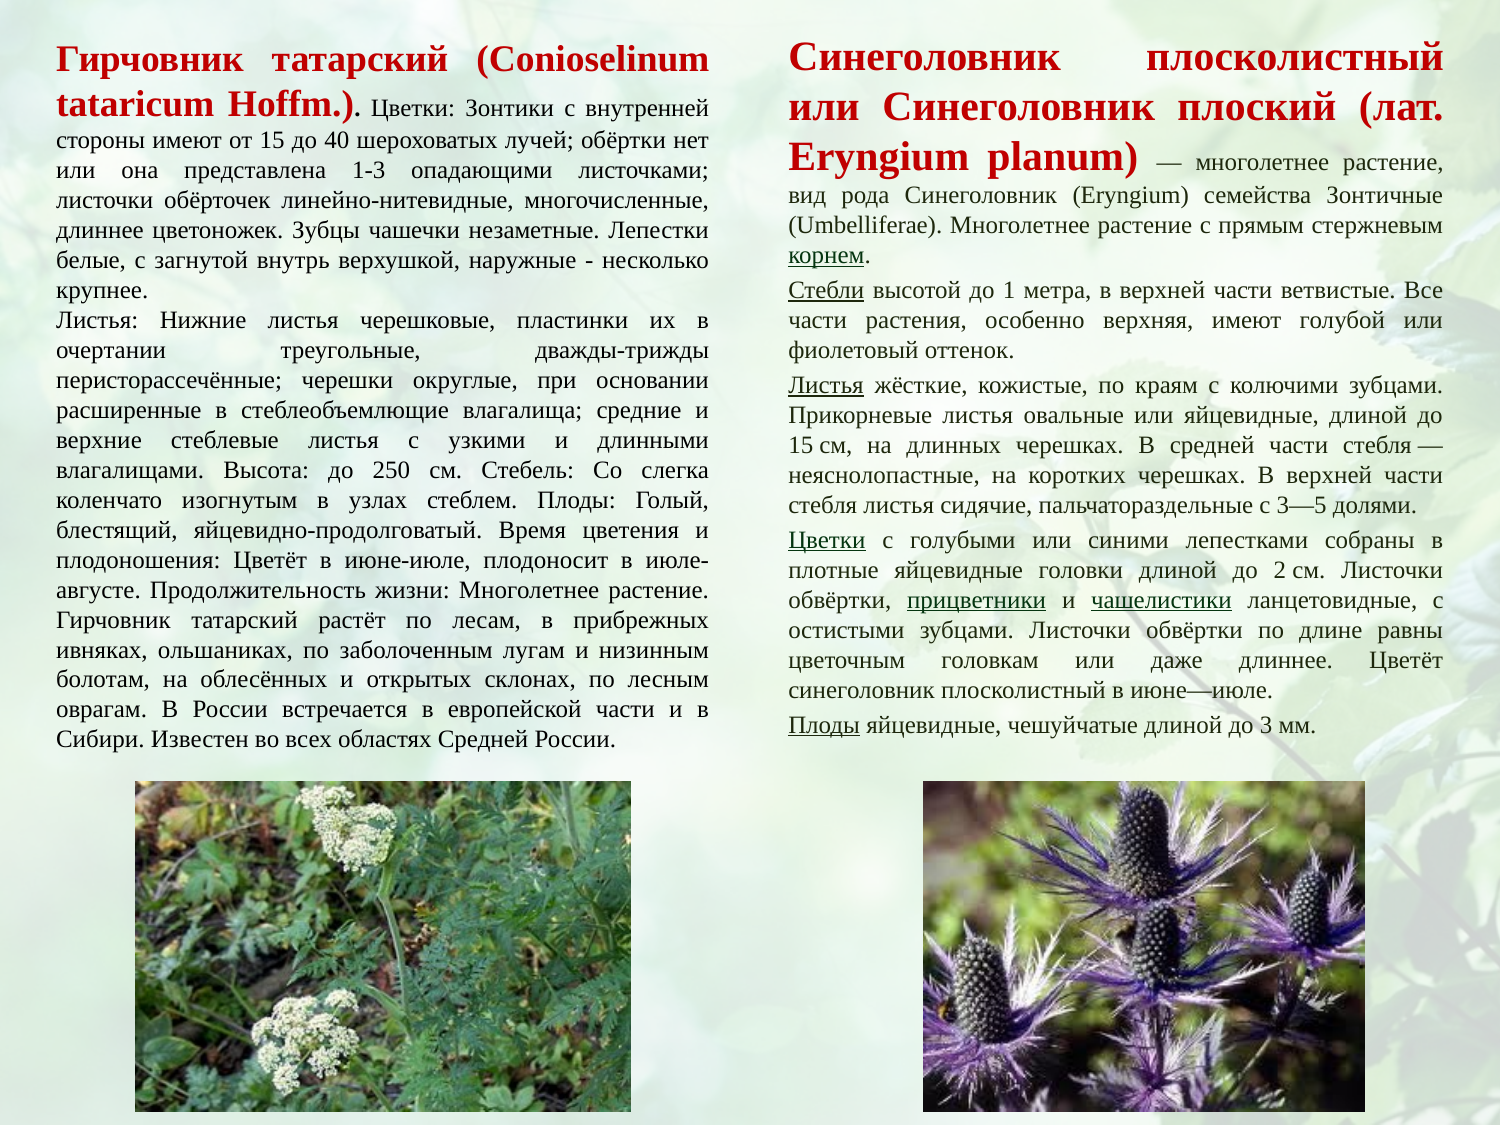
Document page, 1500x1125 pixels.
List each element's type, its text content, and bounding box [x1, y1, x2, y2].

text_box Гирчовник татарский (Conioselinum tataricum Hoffm.). Цветки: Зонтики с внутренней стороны имеют от 15 до 40 шероховатых лучей; обёртки нет или она представлена 1-3 опадающими листочками; листочки обёрточек линейно-нитевидные, многочисленные, длиннее цветоножек. Зубцы чашечки незаметные. Лепестки белые, с загнутой внутрь верхушкой, наружные - несколько крупнее. Листья: Нижние листья черешковые, пластинки их в очертании треугольные, дважды-трижды перисторассечённые; черешки округлые, при основании расширенные в стеблеобъемлющие влагалища; средние и верхние стеблевые листья с узкими и длинными влагалищами. Высота: до 250 см. Стебель: Со слегка коленчато изогнутым в узлах стеблем. Плоды: Голый, блестящий, яйцевидно-продолговатый. Время цветения и плодоношения: Цветёт в июне-июле, плодоносит в июле-августе. Продолжительность жизни: Многолетнее растение. Гирчовник татарский растёт по лесам, в прибрежных ивняках, ольшаниках, по заболоченным лугам и низинным болотам, на облесённых и открытых склонах, по лесным оврагам. В России встречается в европейской части и в Сибири. Известен во всех областях Средней России. [41, 26, 725, 761]
picture [134, 781, 631, 1113]
picture [922, 781, 1365, 1113]
text_box Синеголовник плосколистный или Синеголовник плоский (лат. Eryngium planum) — многолетнее растение, вид рода Синеголовник (Eryngium) семейства Зонтичные (Umbelliferae). Многолетнее растение с прямым стержневым корнем. Стебли высотой до 1 метра, в верхней части ветвистые. Все части растения, особенно верхняя, имеют голубой или фиолетовый оттенок. Листья жёсткие, кожистые, по краям с колючими зубцами. Прикорневые листья овальные или яйцевидные, длиной до 15 см, на длинных черешках. В средней части стебля — неяснолопастные, на коротких черешках. В верхней части стебля листья сидячие, пальчатораздельные с 3—5 долями. Цветки с голубыми или синими лепестками собраны в плотные яйцевидные головки длиной до 2 см. Листочки обвёртки, прицветники и чашелистики ланцетовидные, с остистыми зубцами. Листочки обвёртки по длине равны цветочным головкам или даже длиннее. Цветёт синеголовник плосколистный в июне—июле. Плоды яйцевидные, чешуйчатые длиной до 3 мм. [773, 21, 1459, 667]
